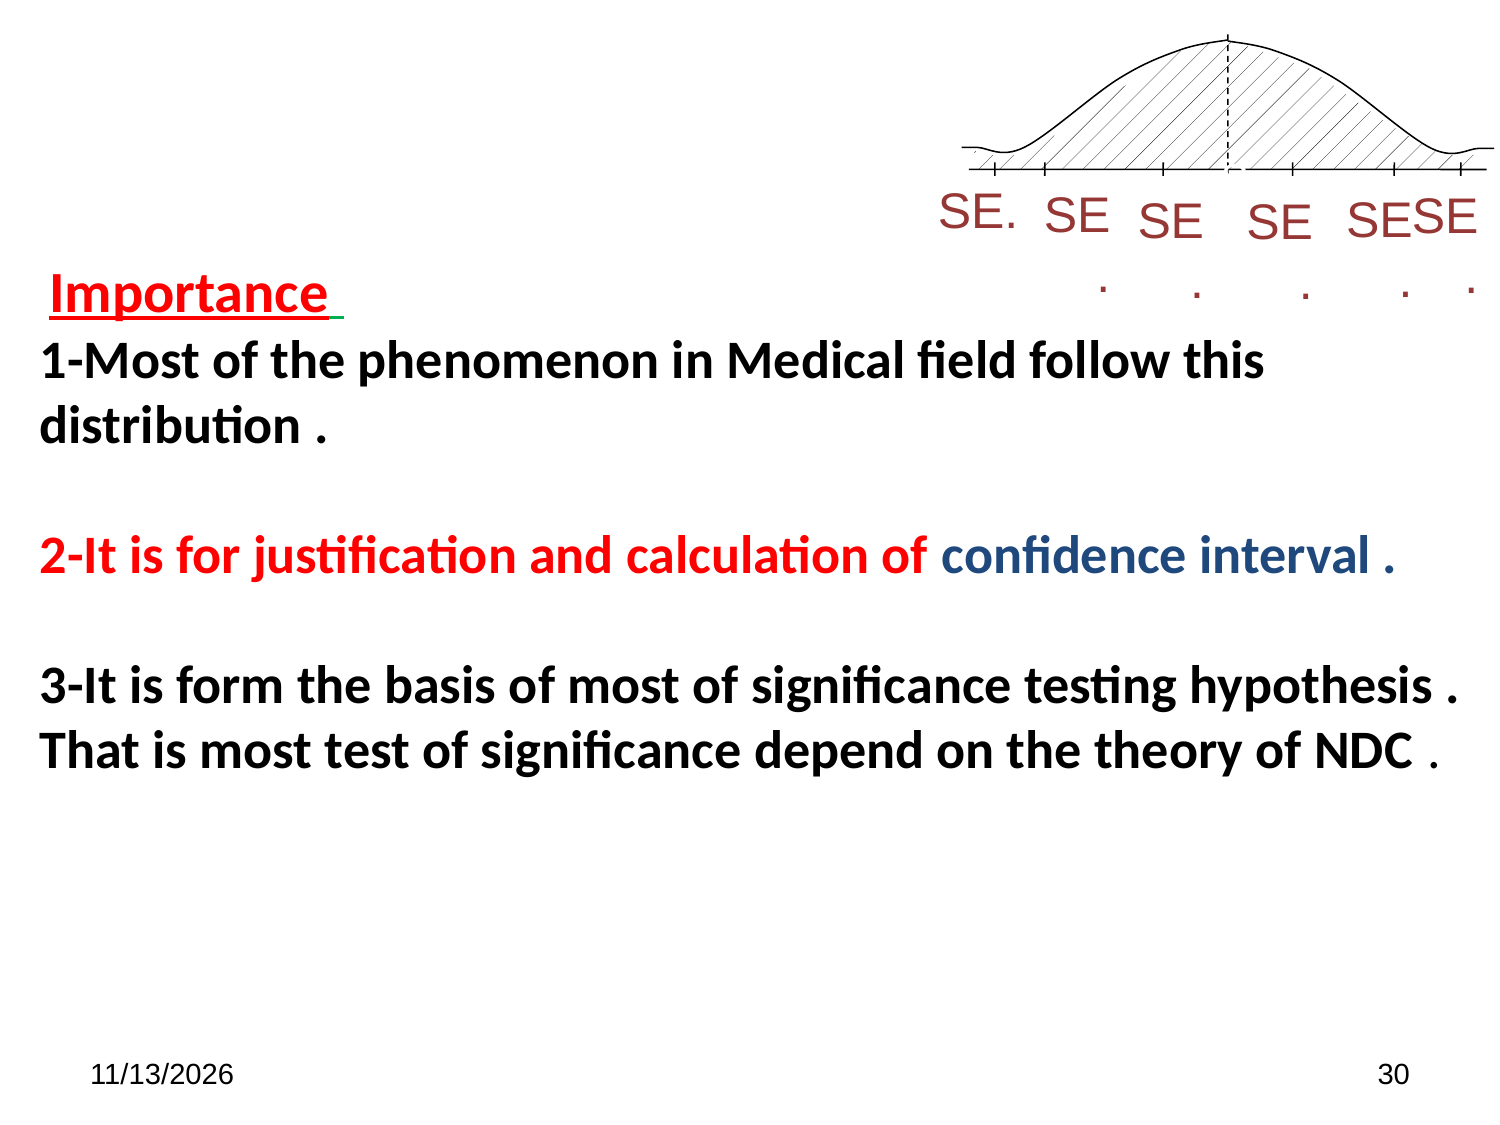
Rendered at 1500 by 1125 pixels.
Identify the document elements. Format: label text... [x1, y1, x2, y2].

slide_number 30 [1074, 1042, 1425, 1103]
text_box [893, 30, 1495, 227]
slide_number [75, 1042, 425, 1103]
text_box Importance 1-Most of the phenomenon in Medical field follow this distribution . 2-It is for justification and calculation of confidence interval . 3-It is form the basis of most of significance testing hypothesis . That is most test of significance depend on the theory of NDC . [24, 201, 1500, 787]
